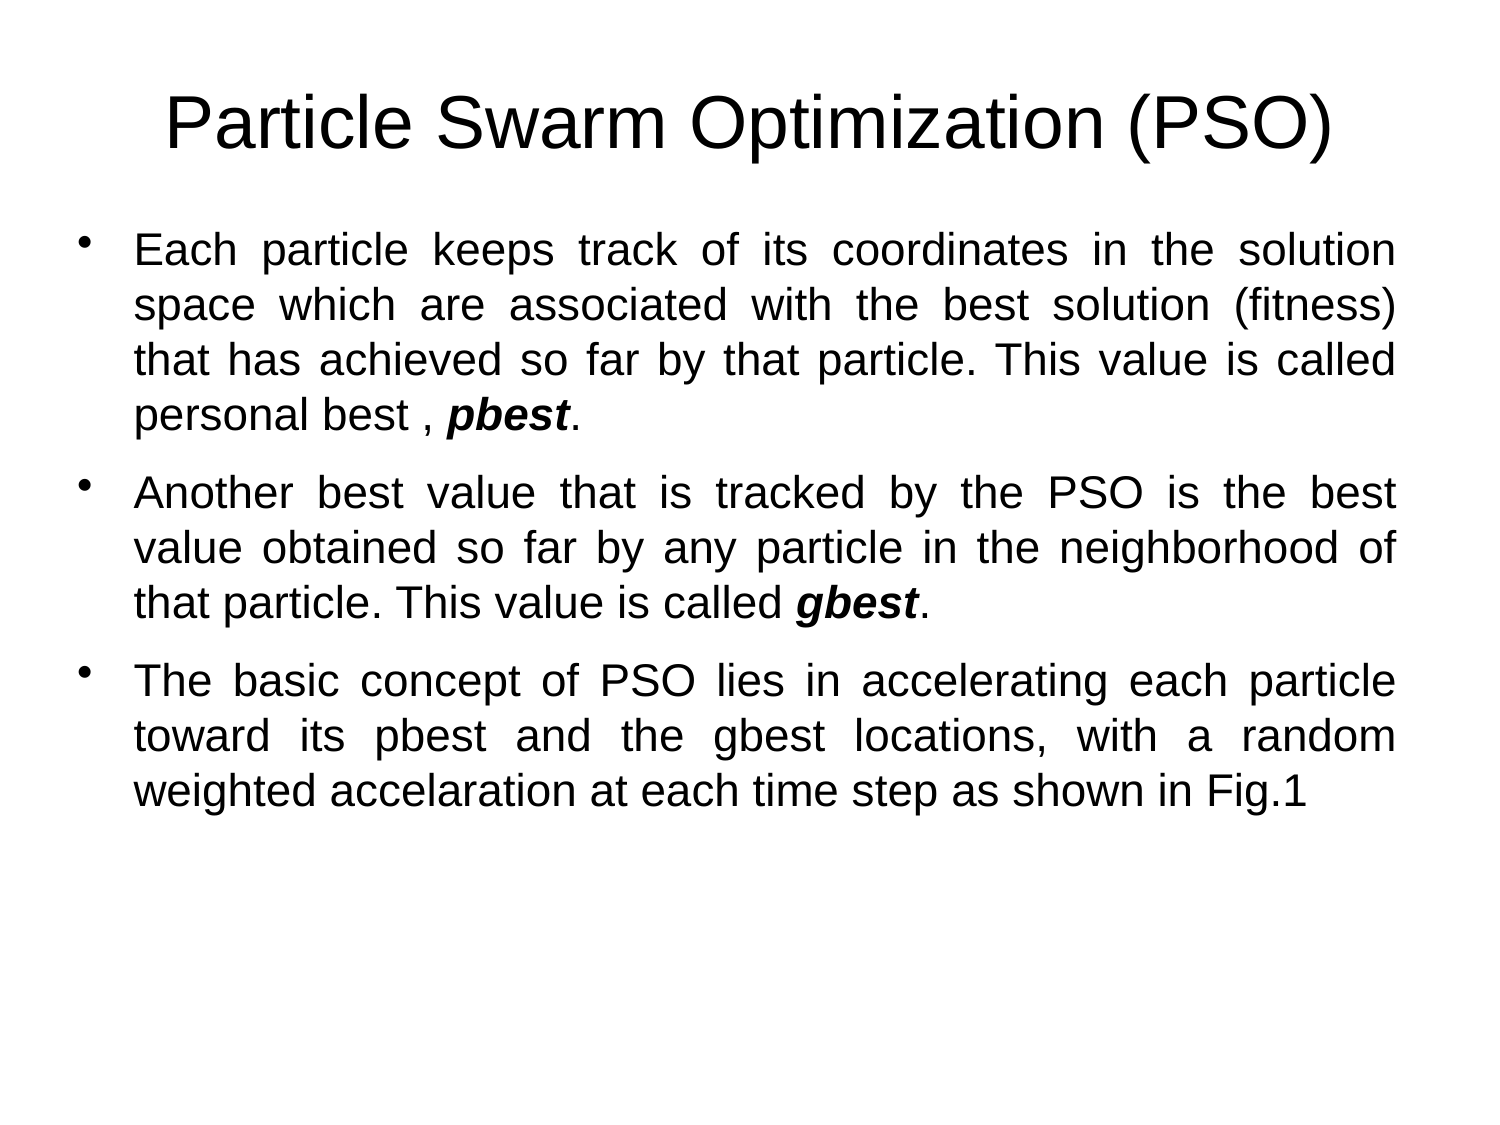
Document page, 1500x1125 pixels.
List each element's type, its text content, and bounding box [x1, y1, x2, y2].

text_box Each particle keeps track of its coordinates in the solution space which are associated with the best solution (fitness) that has achieved so far by that particle. This value is called personal best , pbest. Another best value that is tracked by the PSO is the best value obtained so far by any particle in the neighborhood of that particle. This value is called gbest. The basic concept of PSO lies in accelerating each particle toward its pbest and the gbest locations, with a random weighted accelaration at each time step as shown in Fig.1 [62, 212, 1413, 823]
title Particle Swarm Optimization (PSO) [99, 50, 1400, 188]
